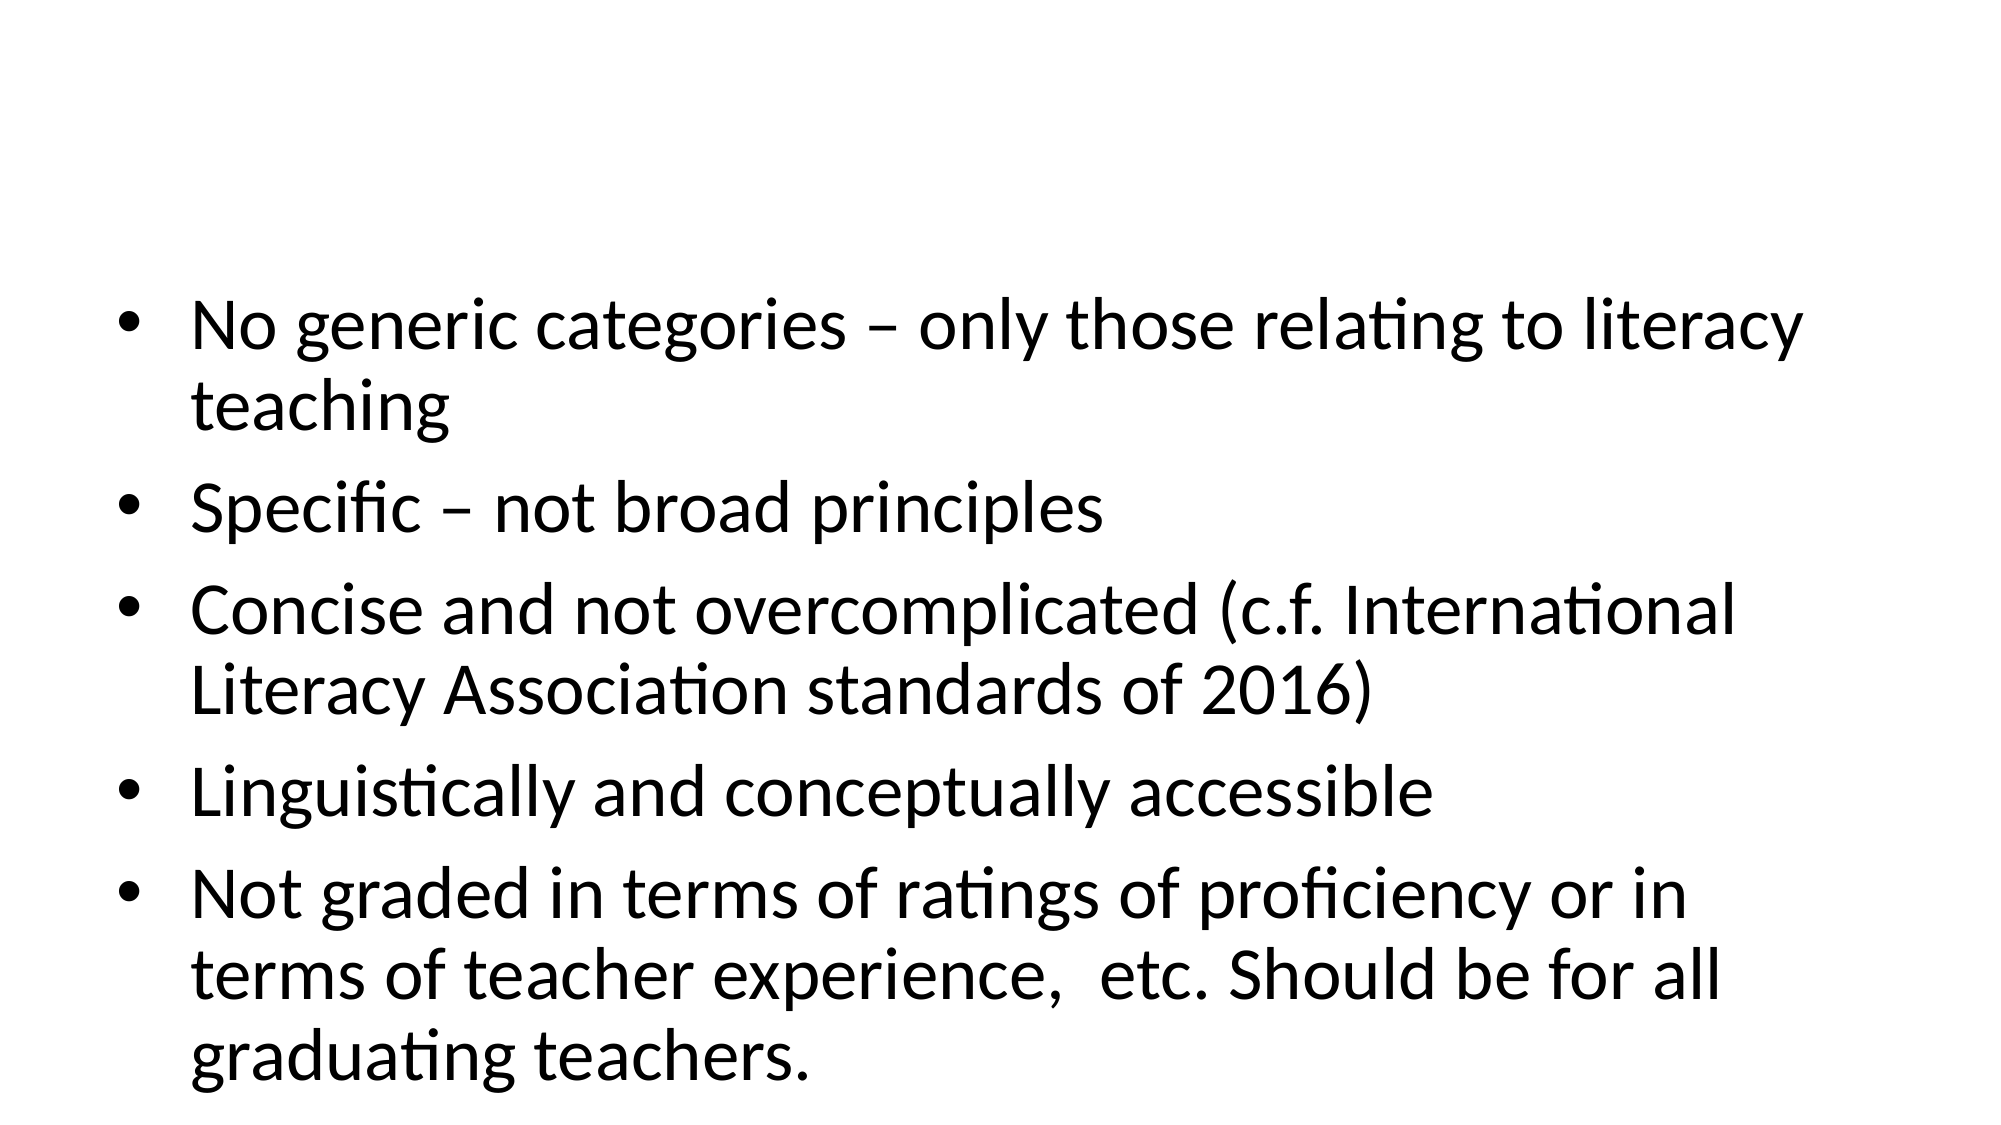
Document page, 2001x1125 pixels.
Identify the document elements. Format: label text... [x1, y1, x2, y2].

text_box No generic categories – only those relating to literacy teaching Specific – not broad principles Concise and not overcomplicated (c.f. International Literacy Association standards of 2016) Linguistically and conceptually accessible Not graded in terms of ratings of proficiency or in terms of teacher experience, etc. Should be for all graduating teachers. [101, 277, 1899, 1078]
